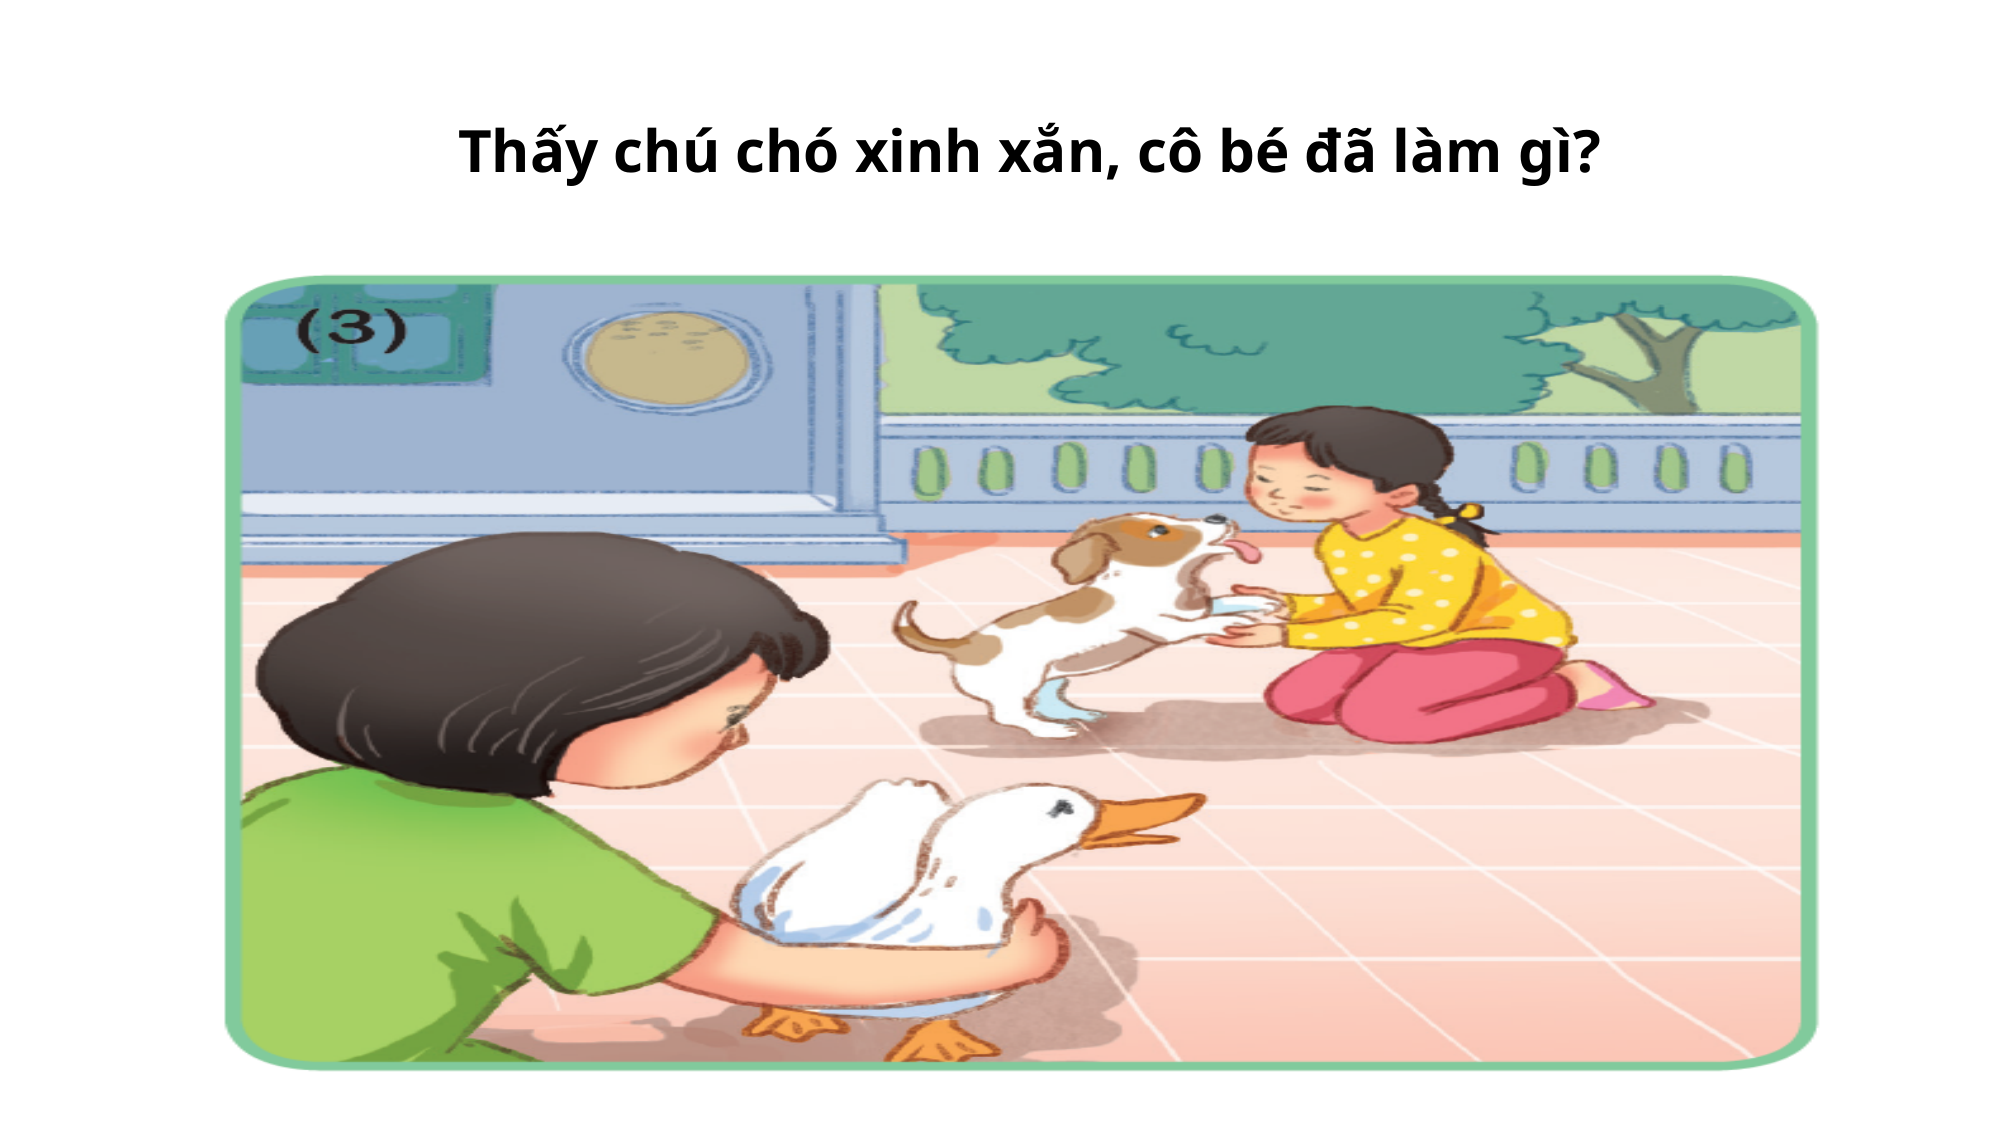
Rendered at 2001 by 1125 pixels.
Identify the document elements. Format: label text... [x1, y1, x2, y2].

picture [203, 272, 1827, 1074]
text_box Thấy chú chó xinh xắn, cô bé đã làm gì? [438, 104, 1622, 195]
